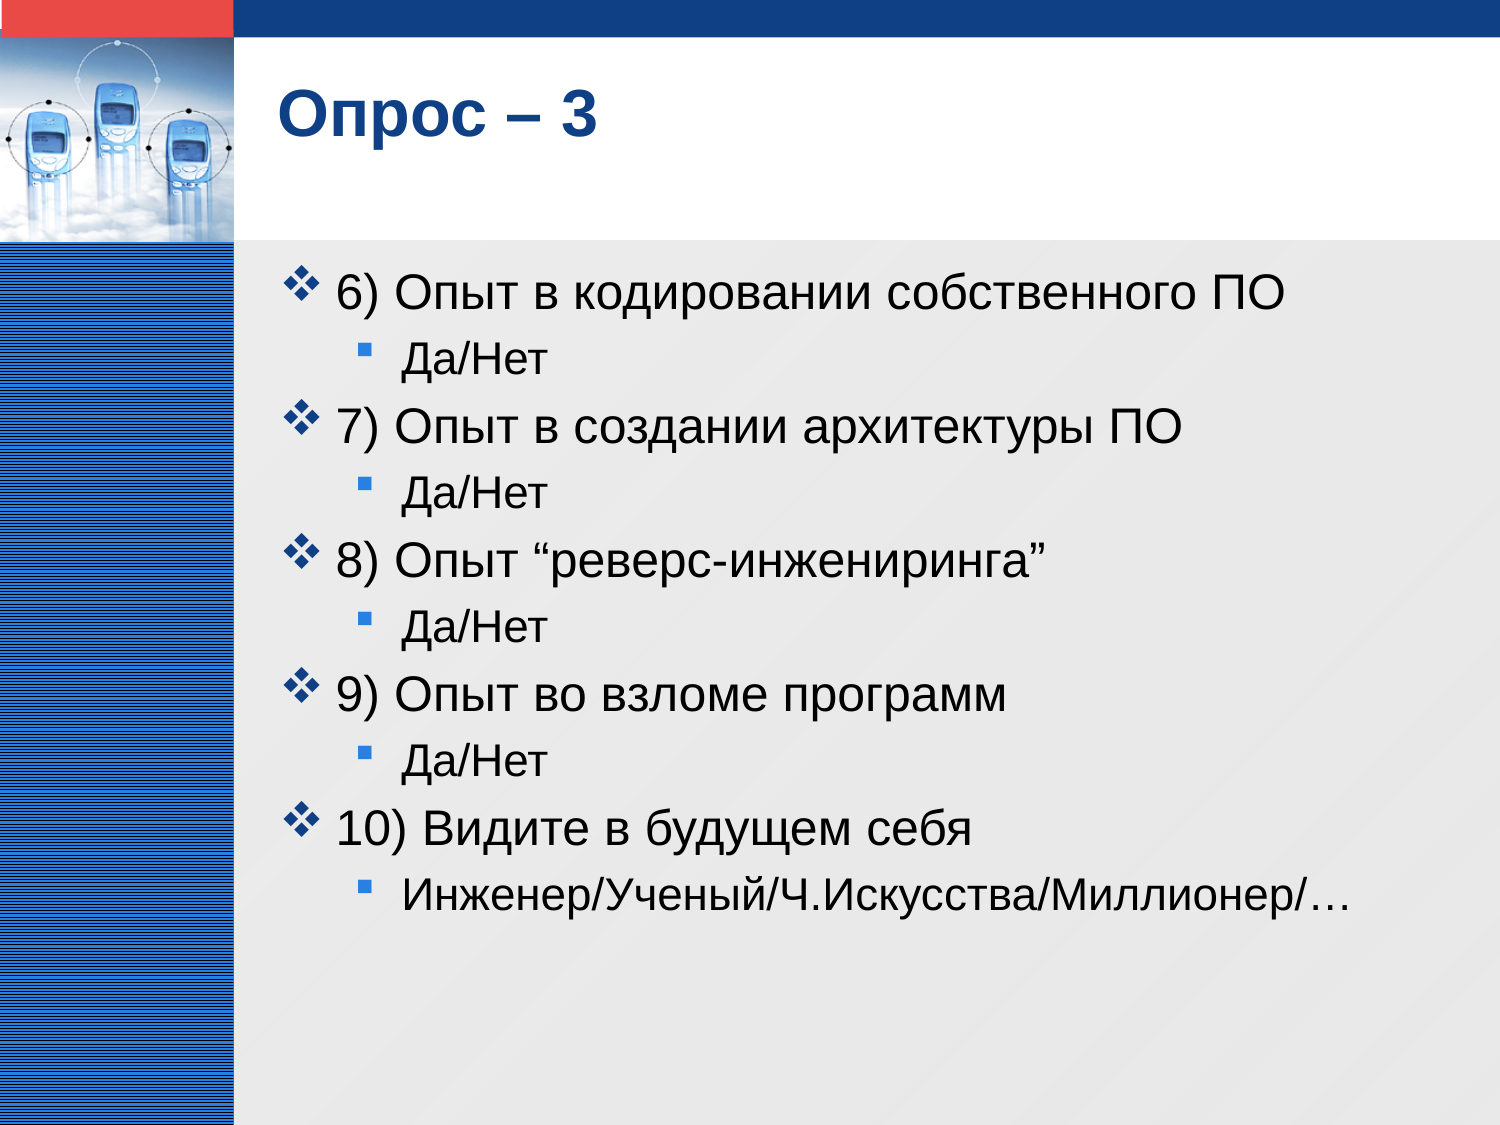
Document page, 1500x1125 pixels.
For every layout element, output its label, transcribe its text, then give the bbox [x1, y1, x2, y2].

title Опрос – 3 [262, 70, 1360, 150]
picture [0, 29, 234, 242]
list 6) Опыт в кодировании собственного ПО Да/Нет 7) Опыт в создании архитектуры ПО Да/Нет 8) Опыт “реверс-инжениринга” Да/Нет 9) Опыт во взломе программ Да/Нет 10) Видите в будущем себя Инженер/Ученый/Ч.Искусства/Миллионер/… [264, 251, 1438, 1052]
